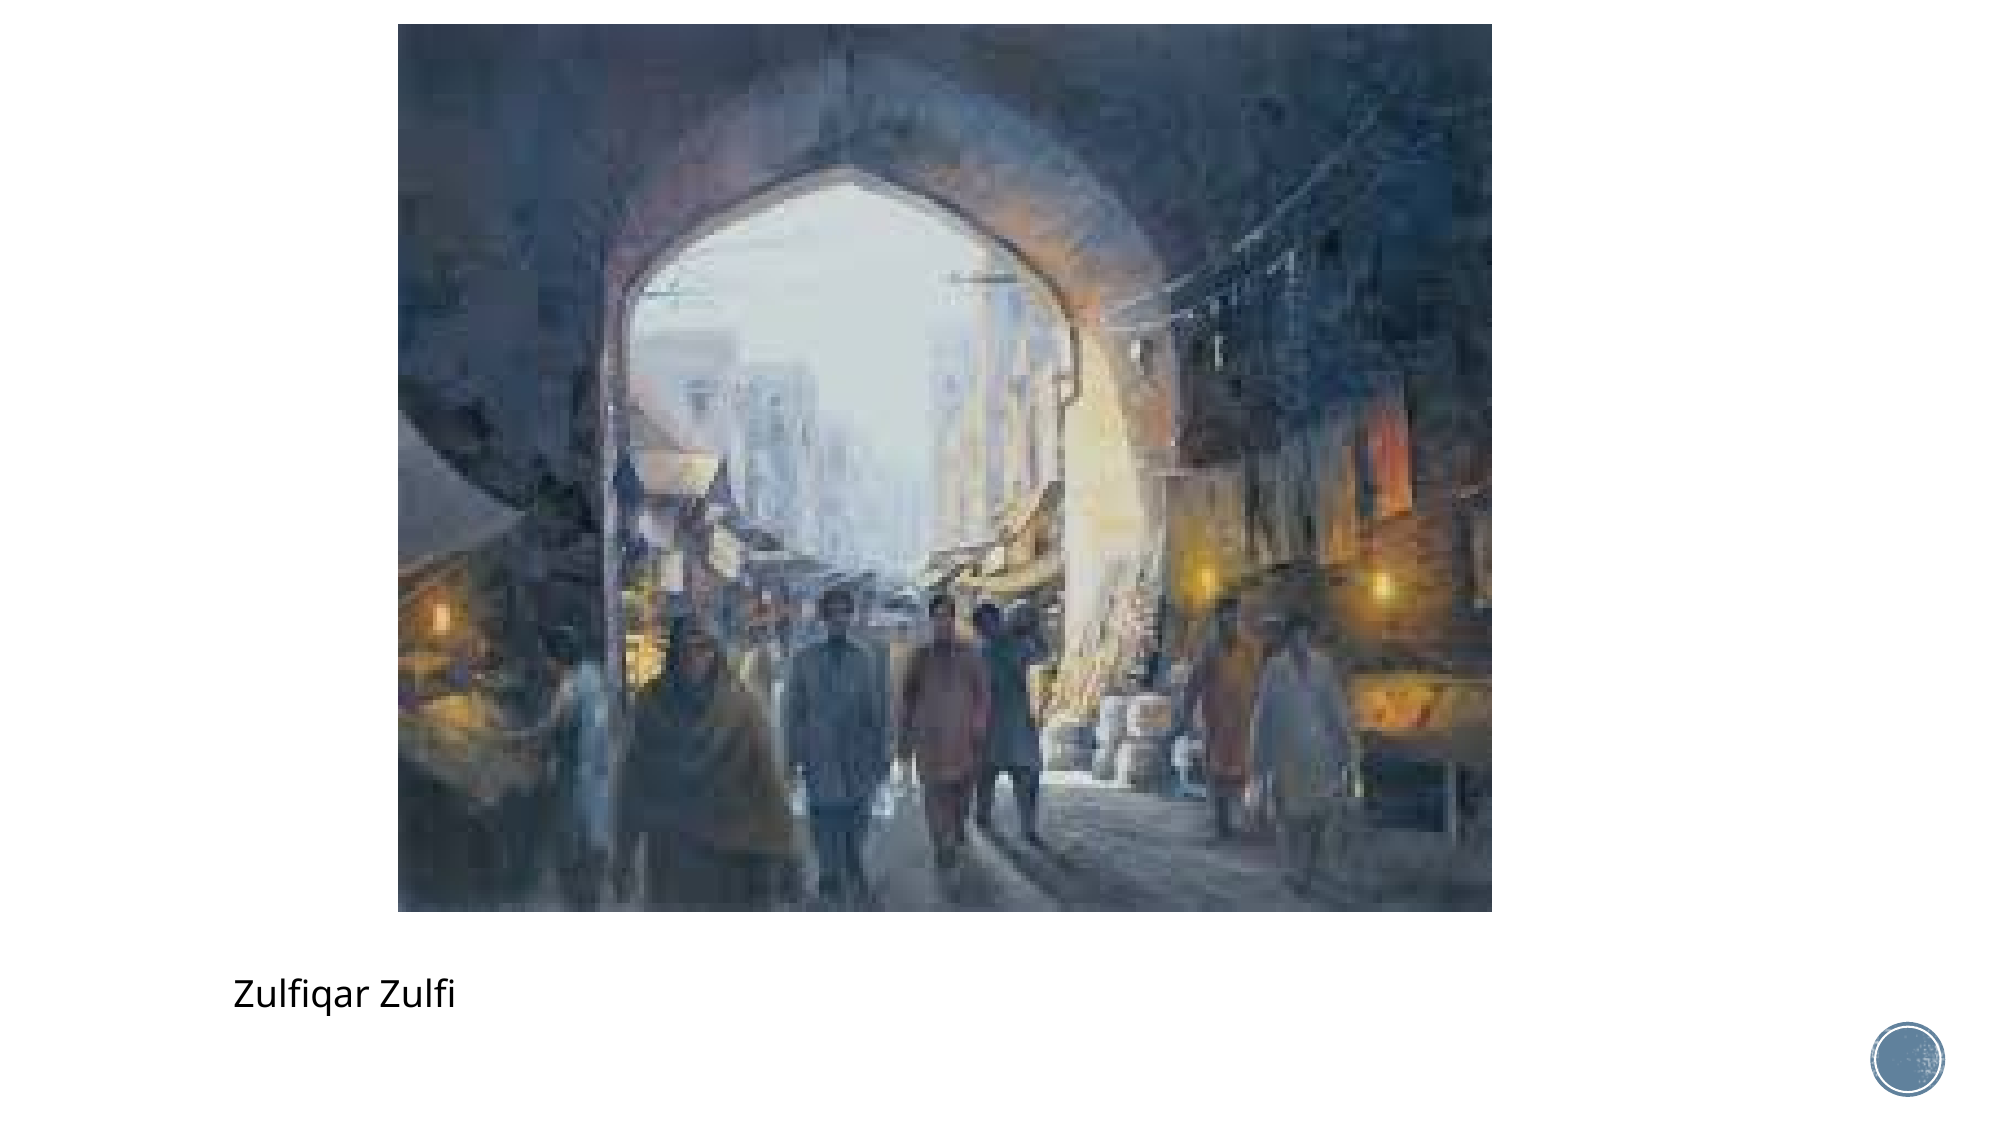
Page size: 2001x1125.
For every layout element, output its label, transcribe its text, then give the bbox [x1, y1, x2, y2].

text_box Zulfiqar Zulfi [218, 963, 472, 1023]
picture [398, 24, 1492, 912]
